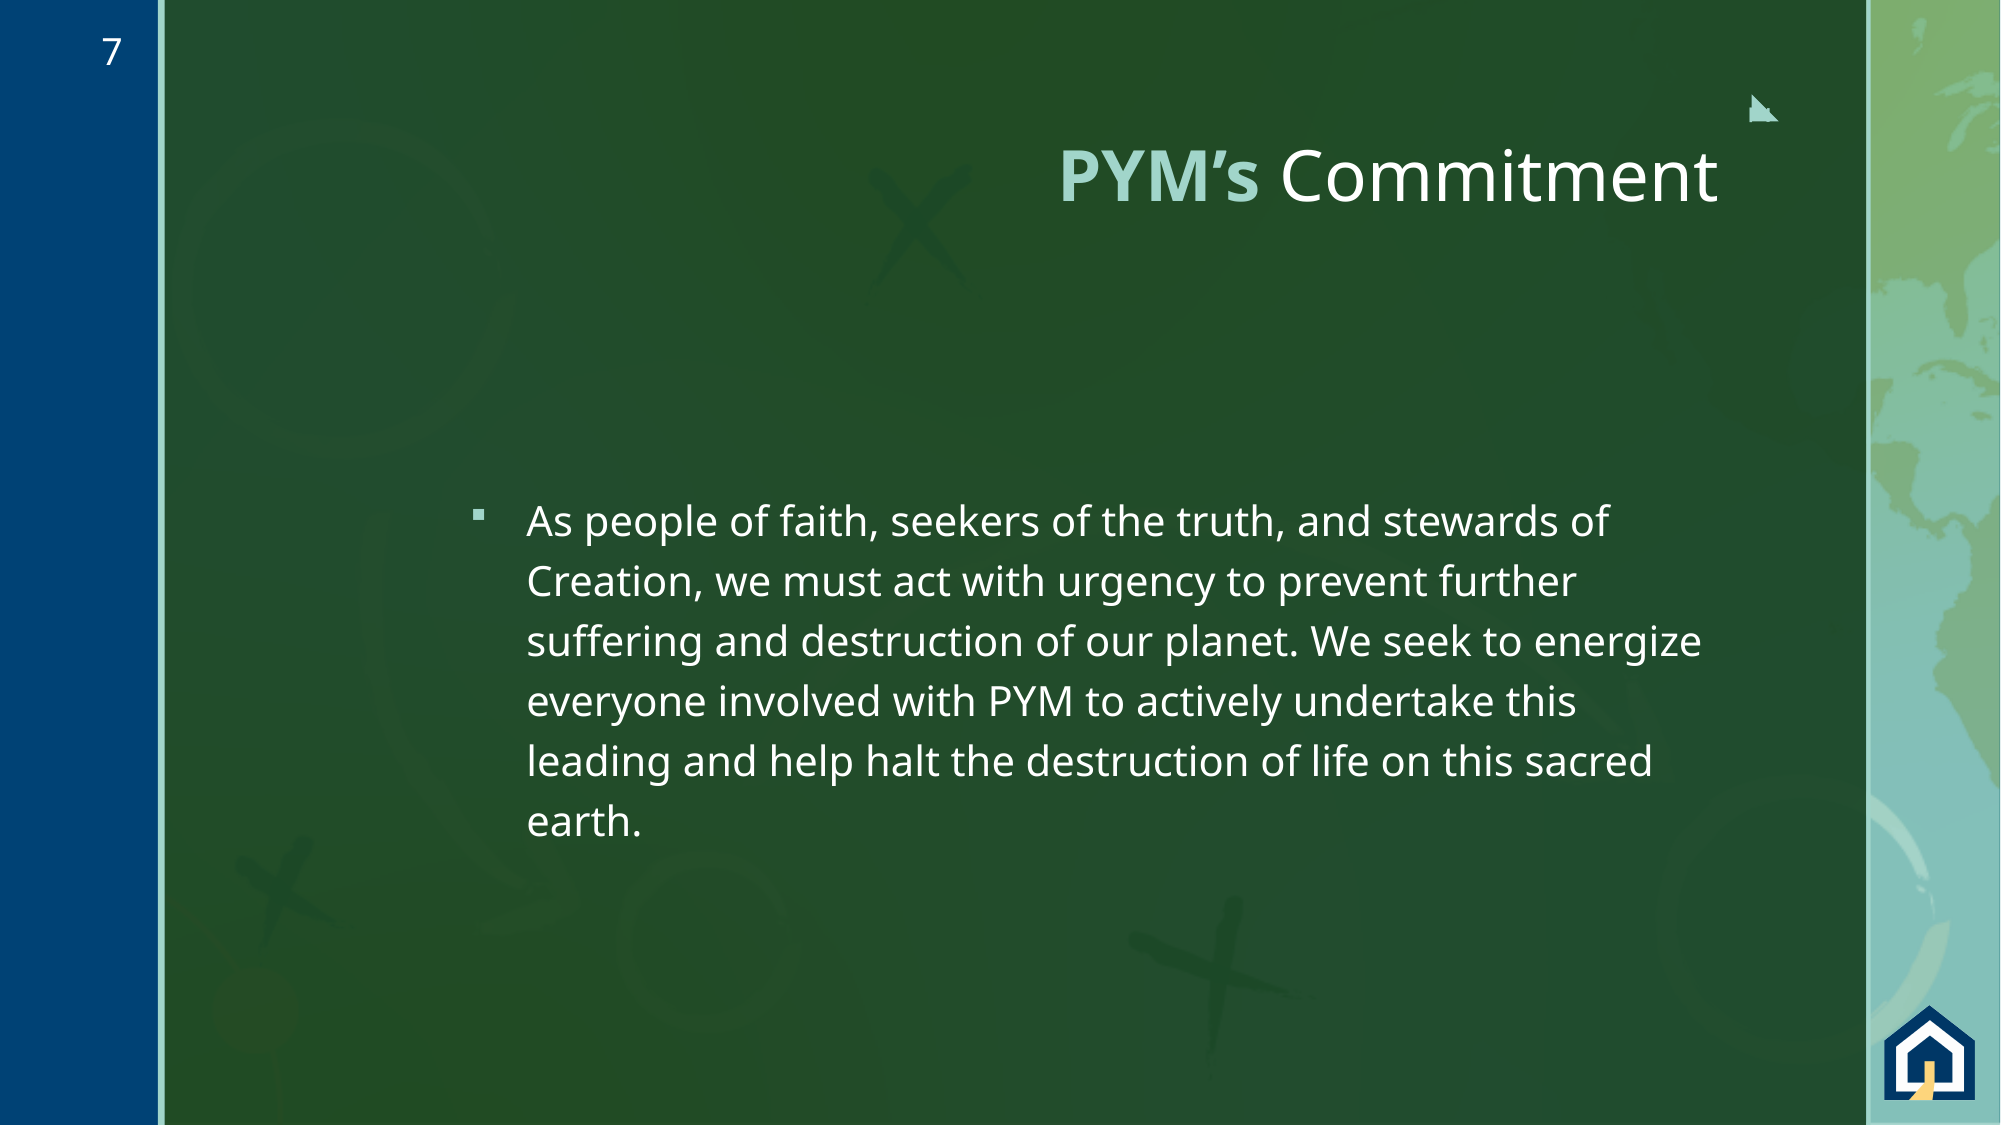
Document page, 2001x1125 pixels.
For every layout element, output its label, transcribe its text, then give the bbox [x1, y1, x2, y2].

list As people of faith, seekers of the truth, and stewards of Creation, we must act with urgency to prevent further suffering and destruction of our planet. We seek to energize everyone involved with PYM to actively undertake this leading and help halt the destruction of life on this sacred earth. [454, 336, 1734, 993]
text_box [1750, 93, 1780, 123]
slide_number 7 [25, 26, 131, 80]
title PYM’s Commitment [428, 132, 1734, 310]
picture [1871, 0, 2001, 1125]
